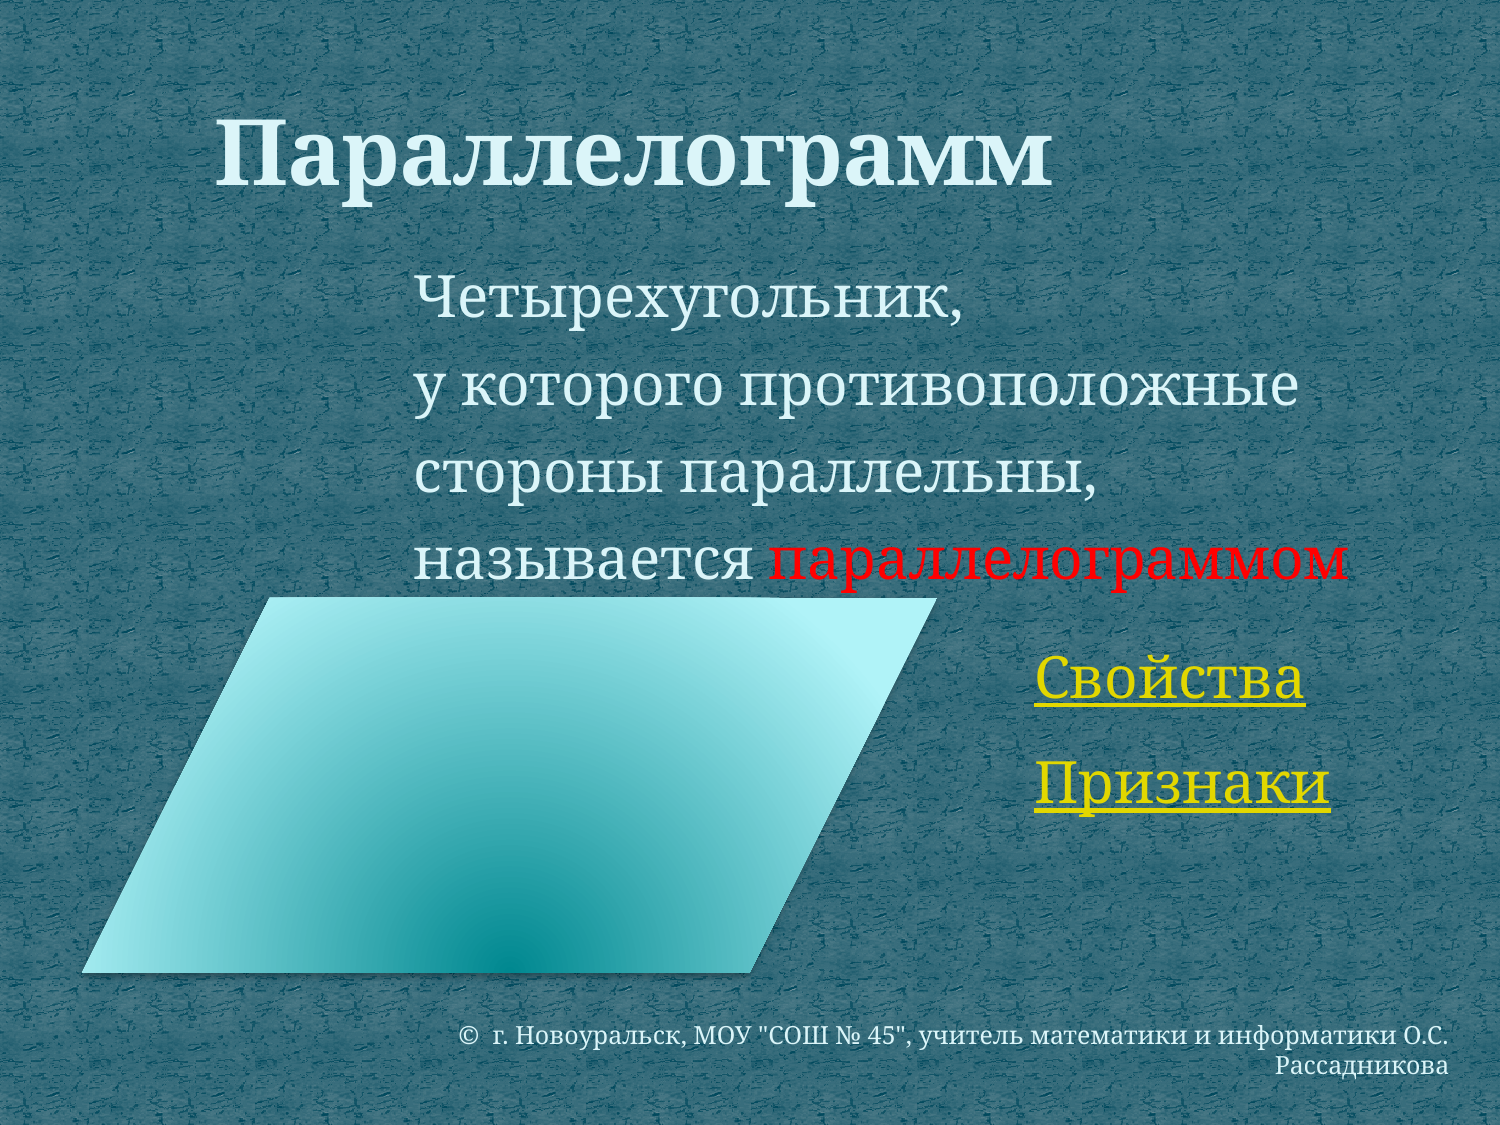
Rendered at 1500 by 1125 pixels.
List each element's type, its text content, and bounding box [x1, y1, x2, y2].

text_box [81, 597, 938, 973]
title Параллелограмм [199, 105, 1383, 211]
text_box Признаки [1019, 738, 1418, 833]
footer © г. Новоуральск, МОУ "СОШ № 45", учитель математики и информатики О.С. Рассадникова [350, 1017, 1465, 1081]
list Четырехугольник, у которого противоположные стороны параллельны, называется параллелограммом [398, 234, 1466, 587]
text_box Свойства [1019, 632, 1442, 727]
